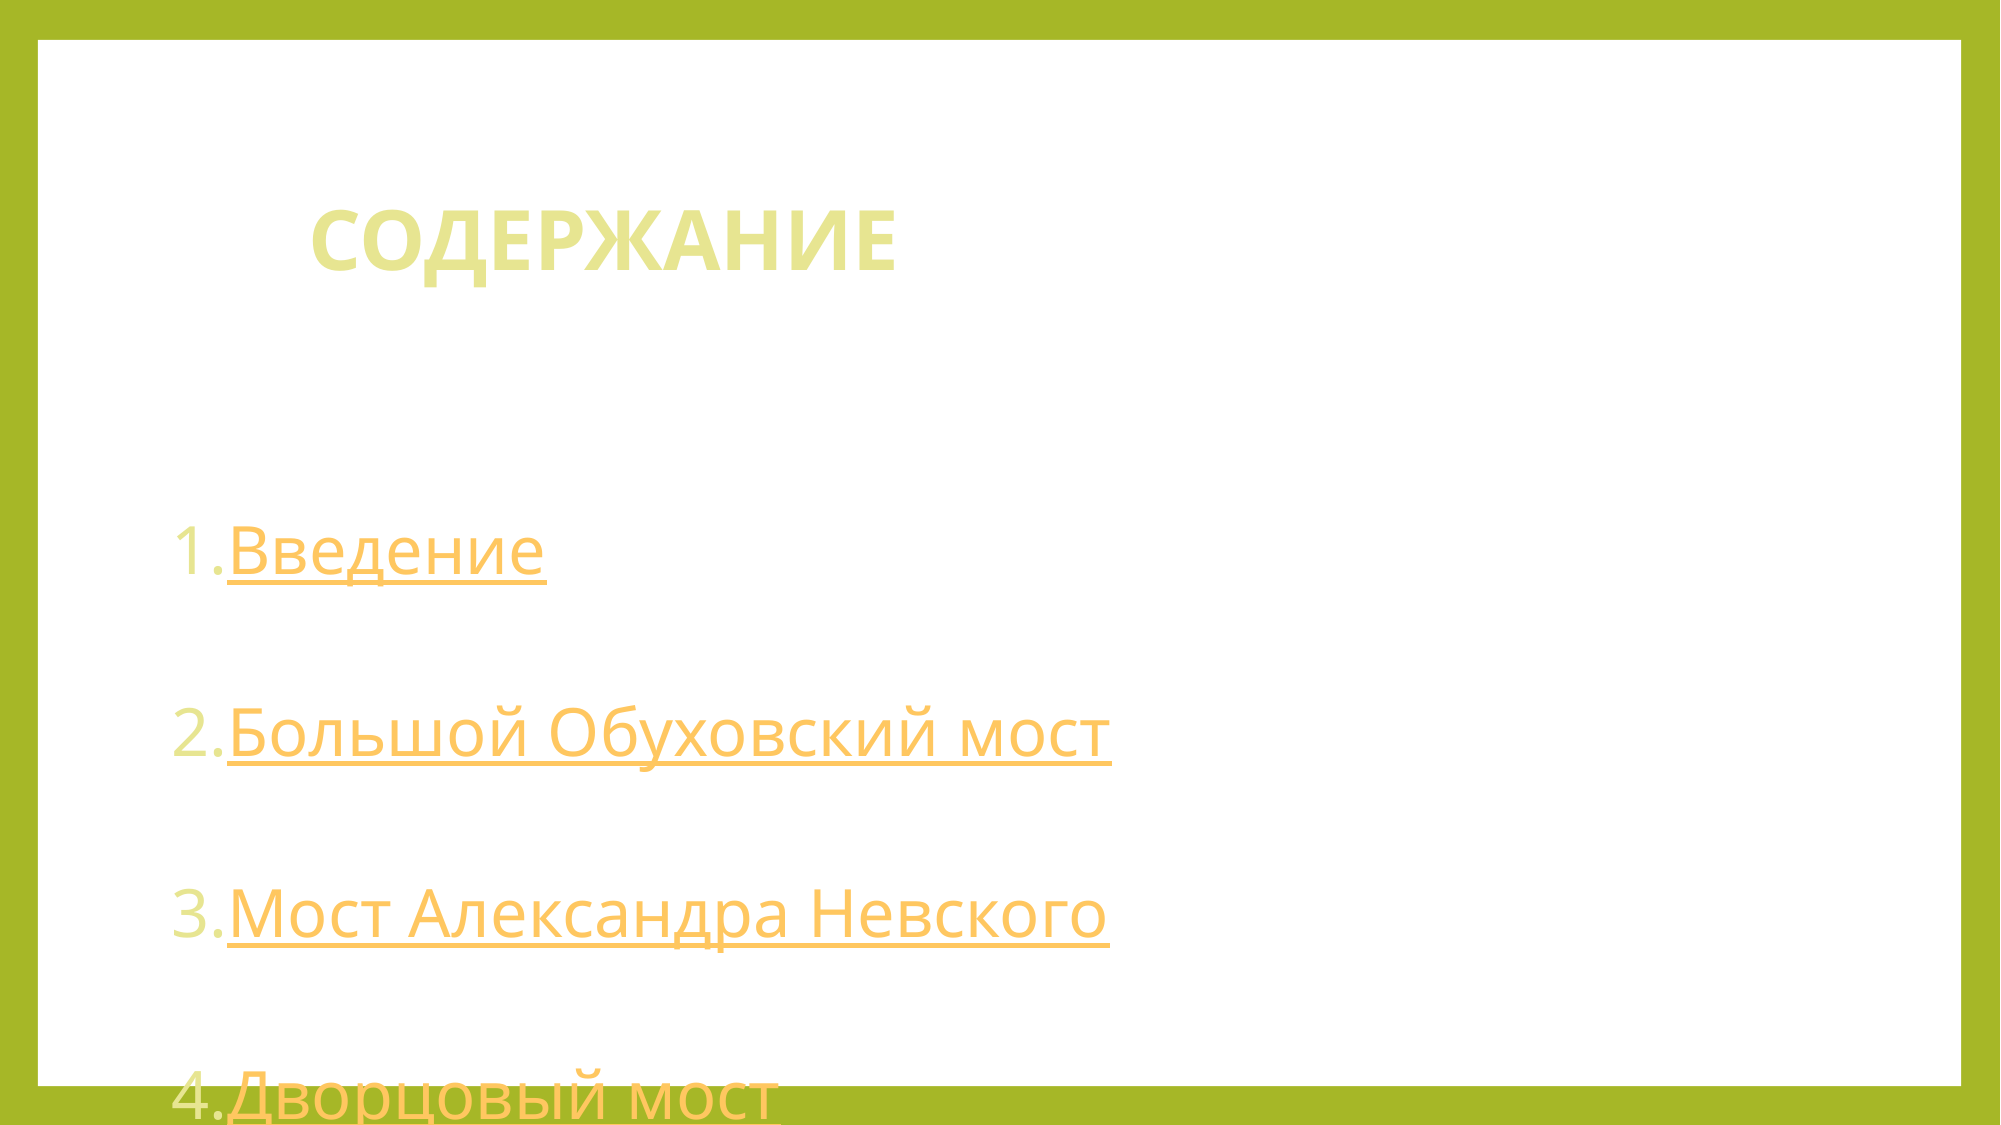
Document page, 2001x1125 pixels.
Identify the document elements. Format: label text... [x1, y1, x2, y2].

text_box СОДЕРЖАНИЕ [293, 179, 1127, 295]
text_box Введение Большой Обуховский мост Мост Александра Невского Дворцовый мост [156, 409, 1729, 1125]
